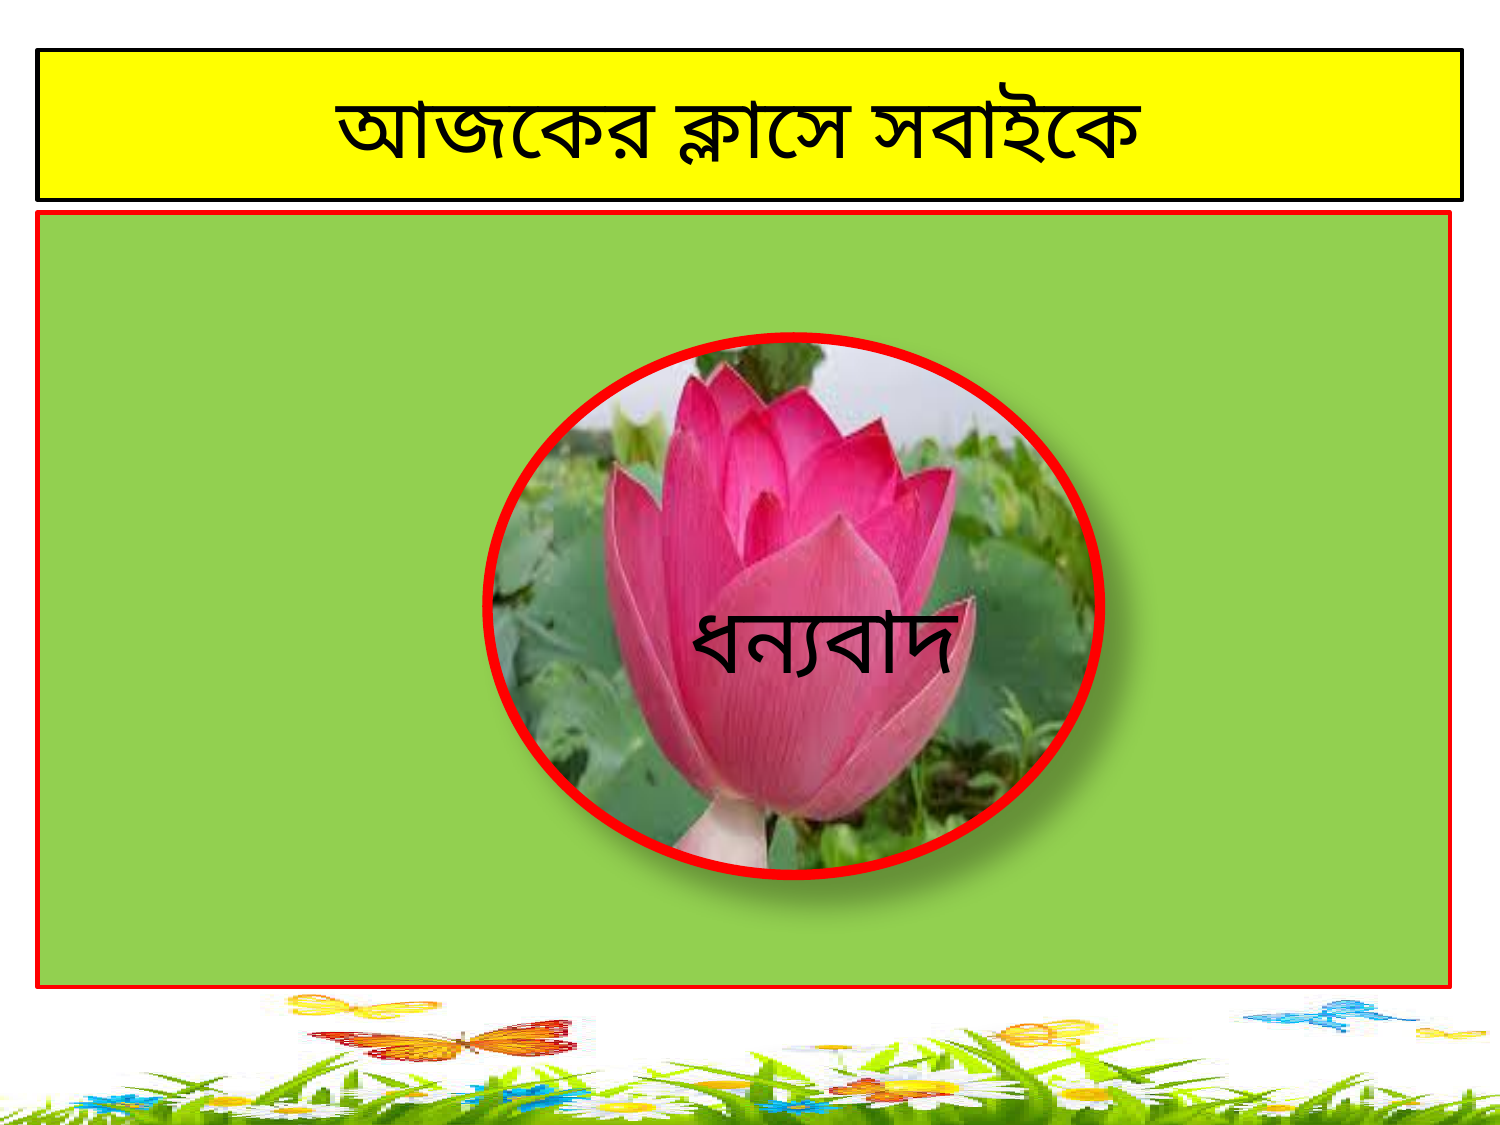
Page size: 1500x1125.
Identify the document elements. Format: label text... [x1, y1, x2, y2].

picture [0, 987, 1500, 1125]
picture [487, 337, 1101, 876]
text_box আজকের ক্লাসে সবাইকে [35, 48, 1464, 202]
text_box [35, 210, 1452, 985]
